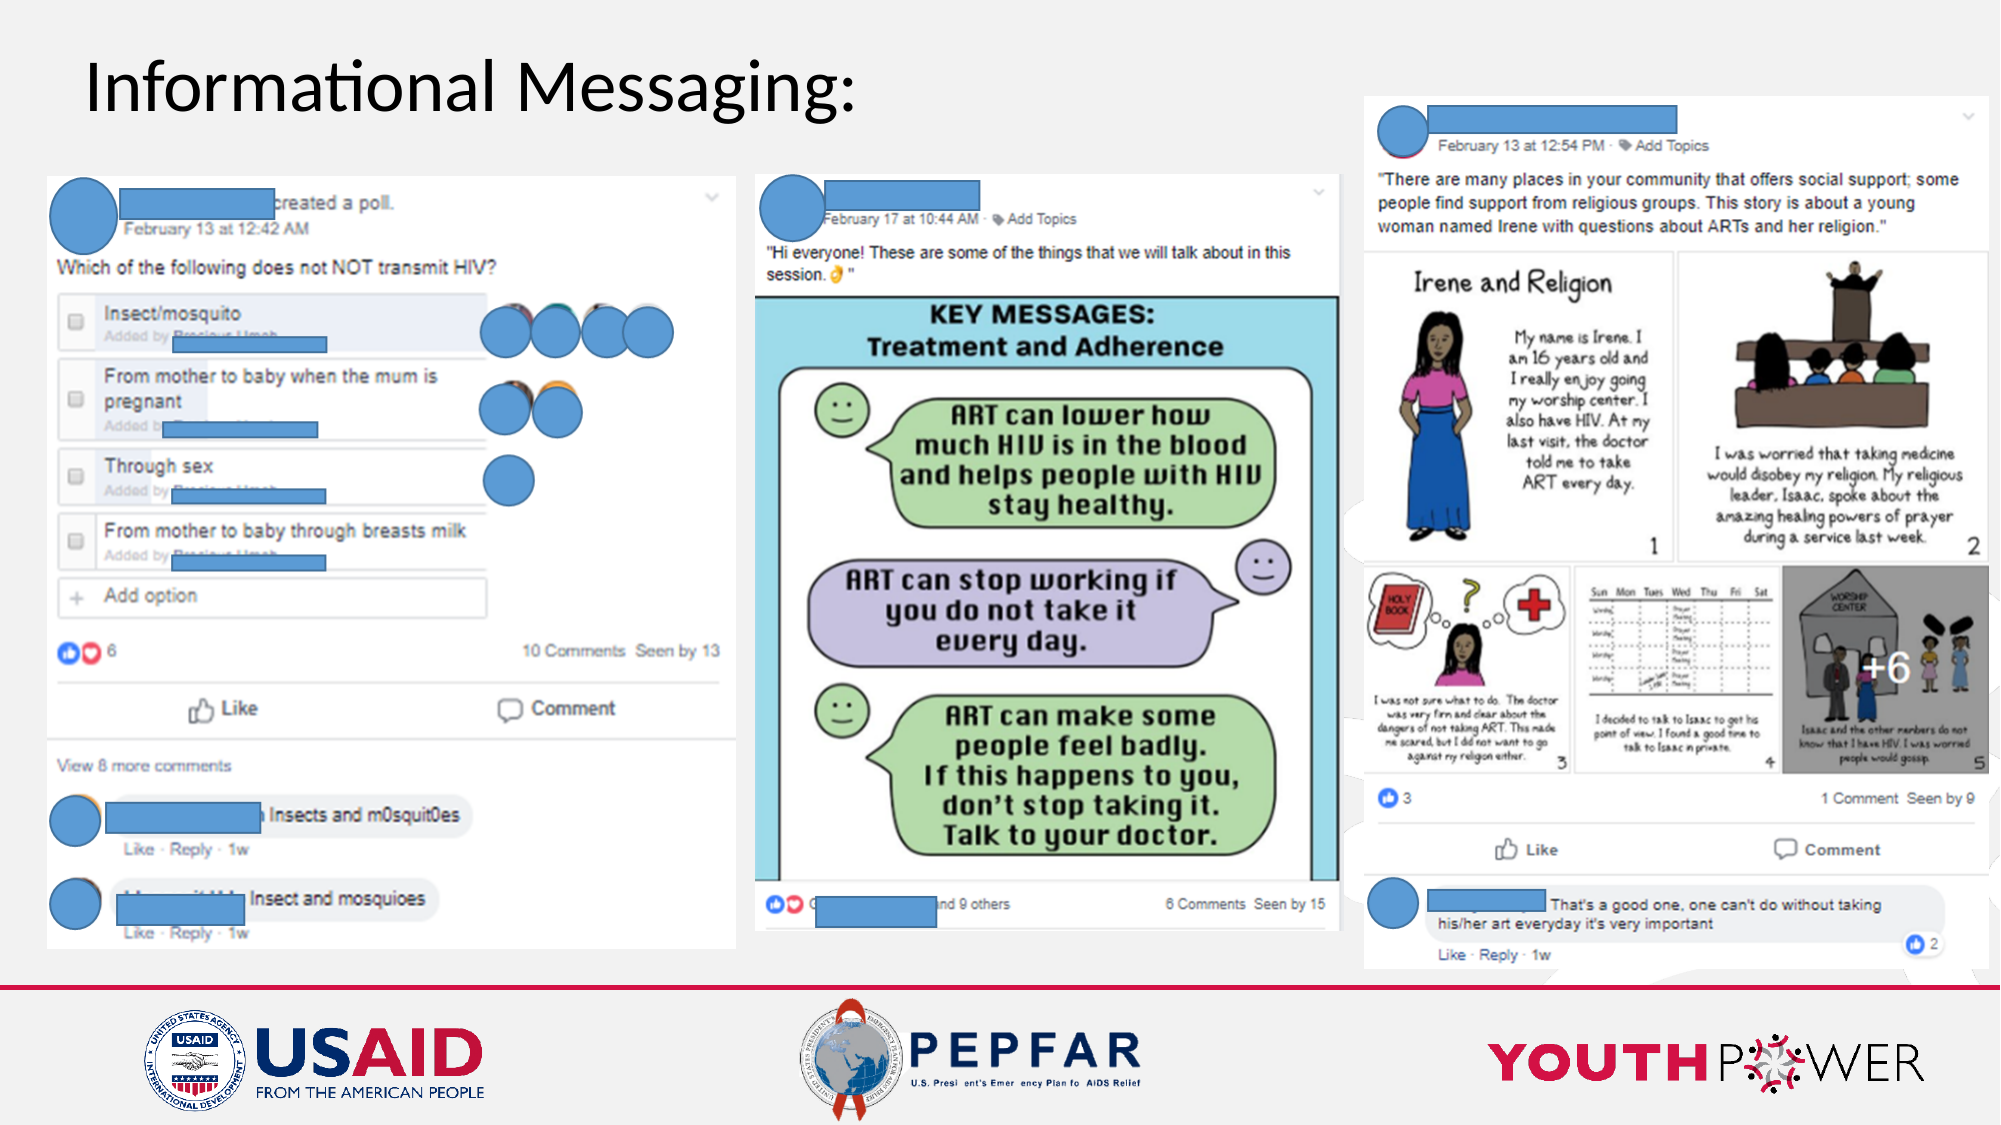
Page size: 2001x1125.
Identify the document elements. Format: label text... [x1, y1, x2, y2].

picture [1479, 1025, 1932, 1106]
picture [94, 978, 533, 1125]
picture [786, 991, 1157, 1125]
picture [755, 174, 1344, 931]
picture [47, 176, 736, 949]
title Informational Messaging: [68, 12, 1932, 138]
picture [1364, 96, 1989, 969]
